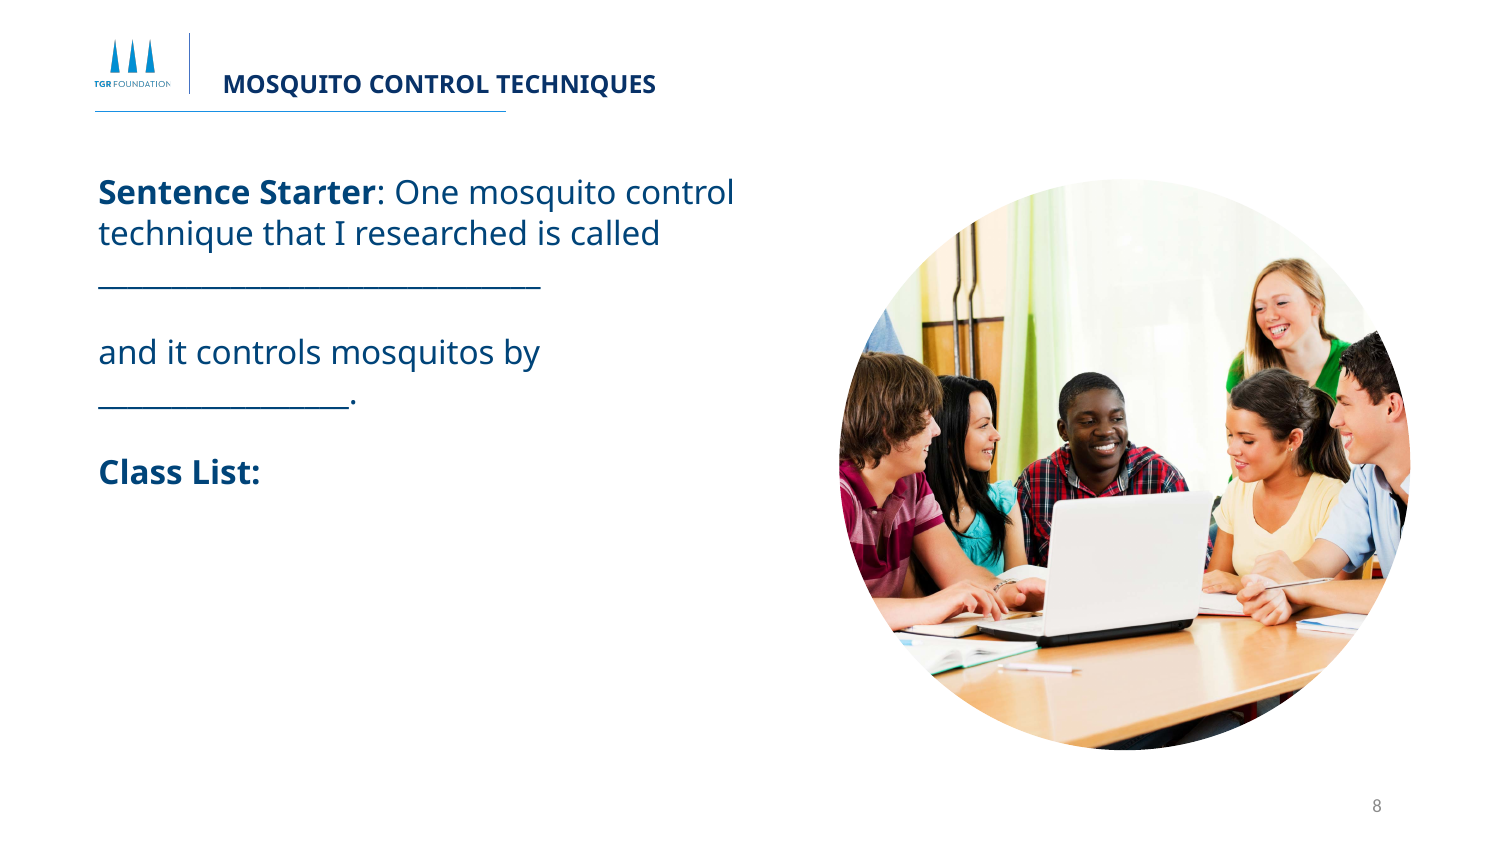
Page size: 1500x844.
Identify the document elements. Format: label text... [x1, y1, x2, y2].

picture [839, 179, 1411, 751]
text_box Sentence Starter: One mosquito control technique that I researched is called ______________________________ and it controls mosquitos by _________________. Class List: [83, 164, 808, 619]
list MOSQUITO CONTROL TECHNIQUES [207, 64, 722, 105]
slide_number 7 [1059, 782, 1397, 827]
